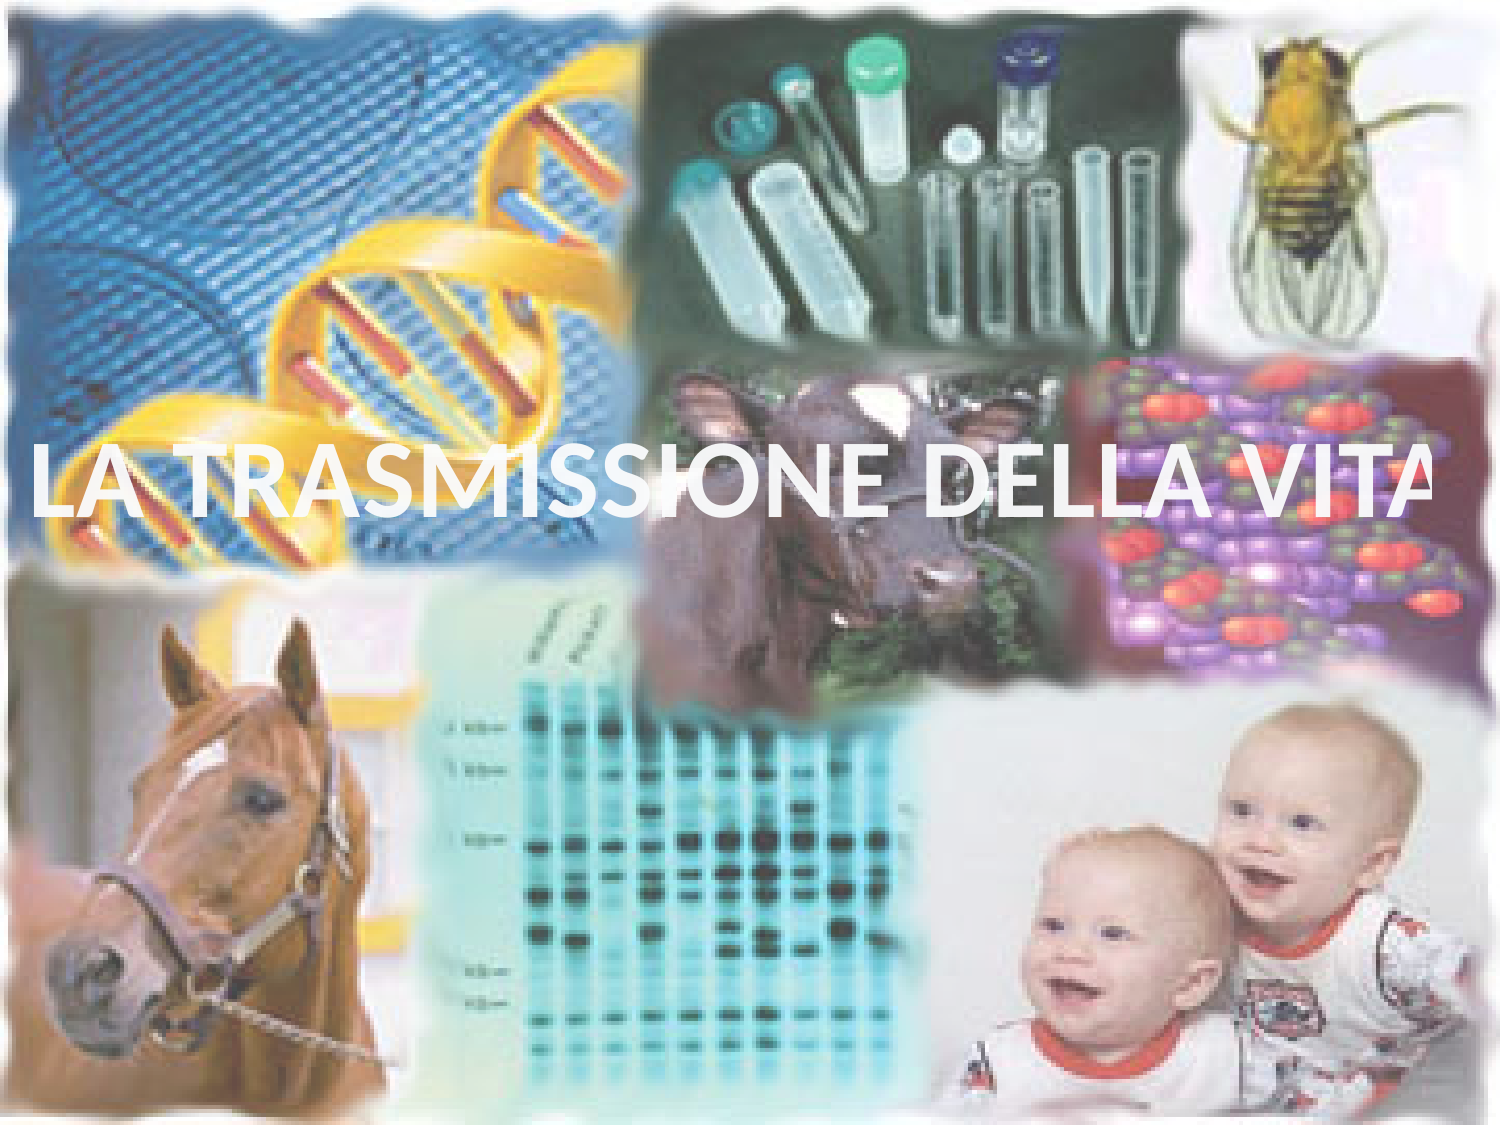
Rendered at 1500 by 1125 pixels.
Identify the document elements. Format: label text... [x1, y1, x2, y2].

text_box LA TRASMISSIONE DELLA VITA [13, 397, 1474, 548]
text_box - rapporti sessuali non protetti con persone affette da AIDS; contatto tra il proprio sangue e materiali contaminati: siringhe, forbici, rasoi, … trasfusioni con sangue o strumenti infetti o non sterilizzati. [0, 0, 1500, 1125]
